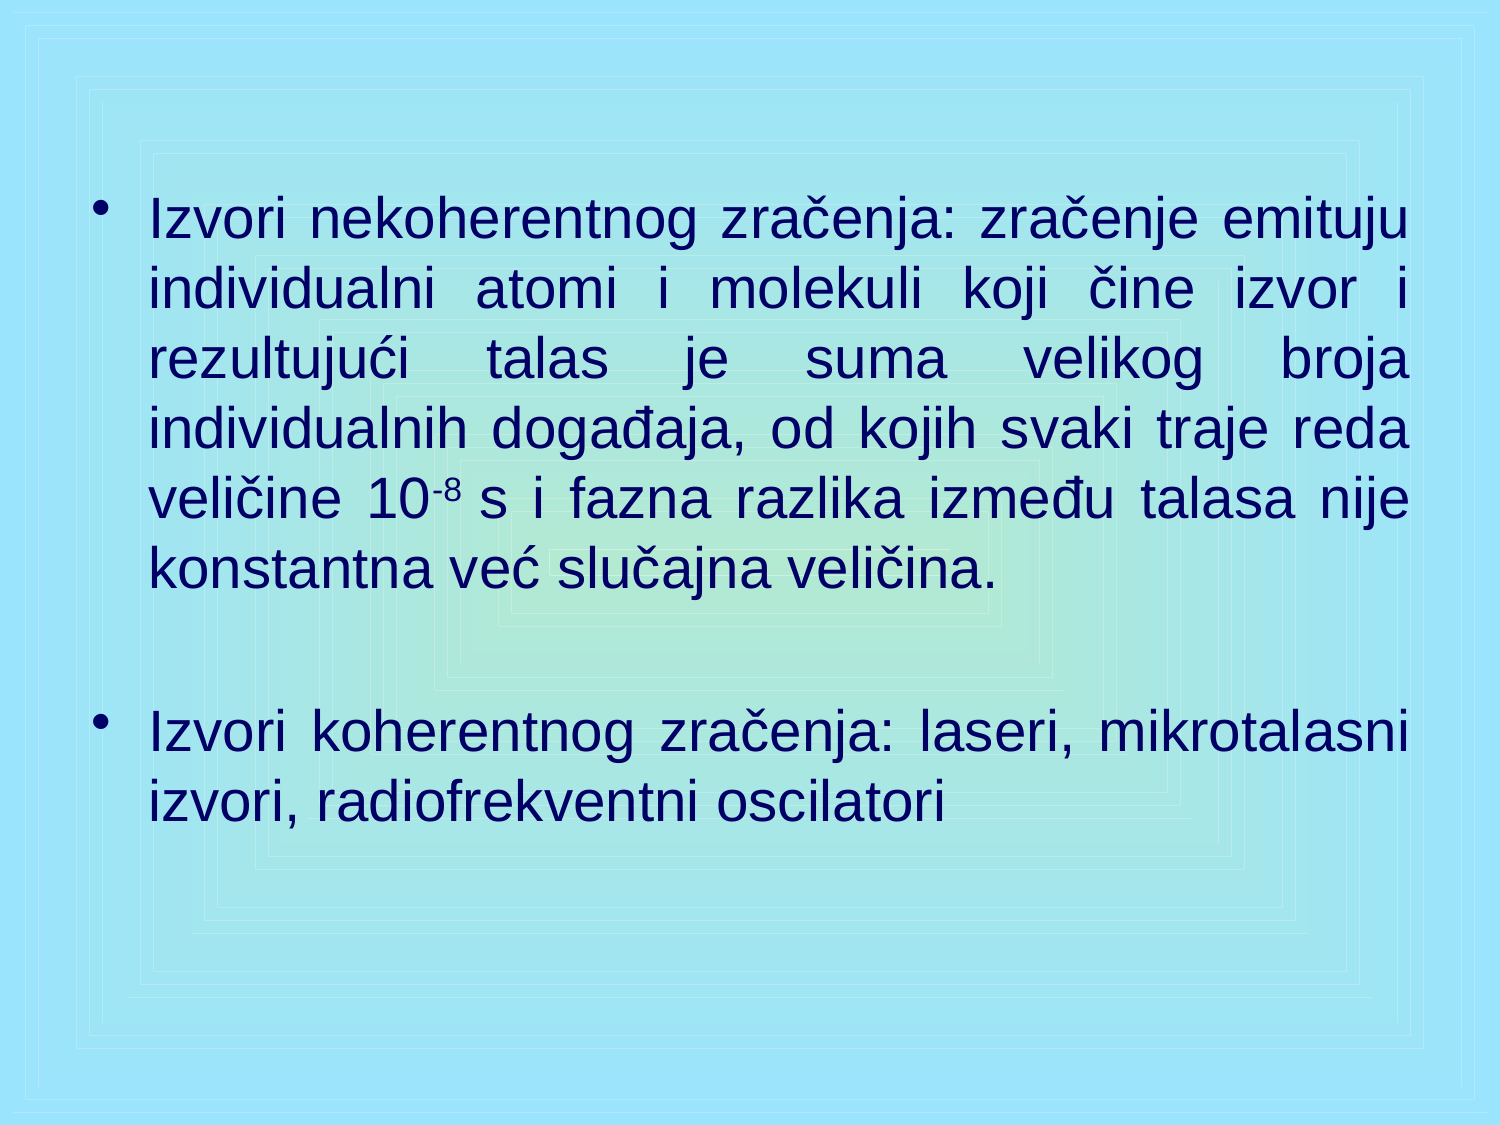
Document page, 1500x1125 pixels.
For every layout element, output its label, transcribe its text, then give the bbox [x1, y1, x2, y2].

list Izvori nekoherentnog zračenja: zračenje emituju individualni atomi i molekuli koji čine izvor i rezultujući talas je suma velikog broja individualnih događaja, od kojih svaki traje reda veličine 10-8 s i fazna razlika između talasa nije konstantna već slučajna veličina. Izvori koherentnog zračenja: laseri, mikrotalasni izvori, radiofrekventni oscilatori [76, 172, 1427, 916]
